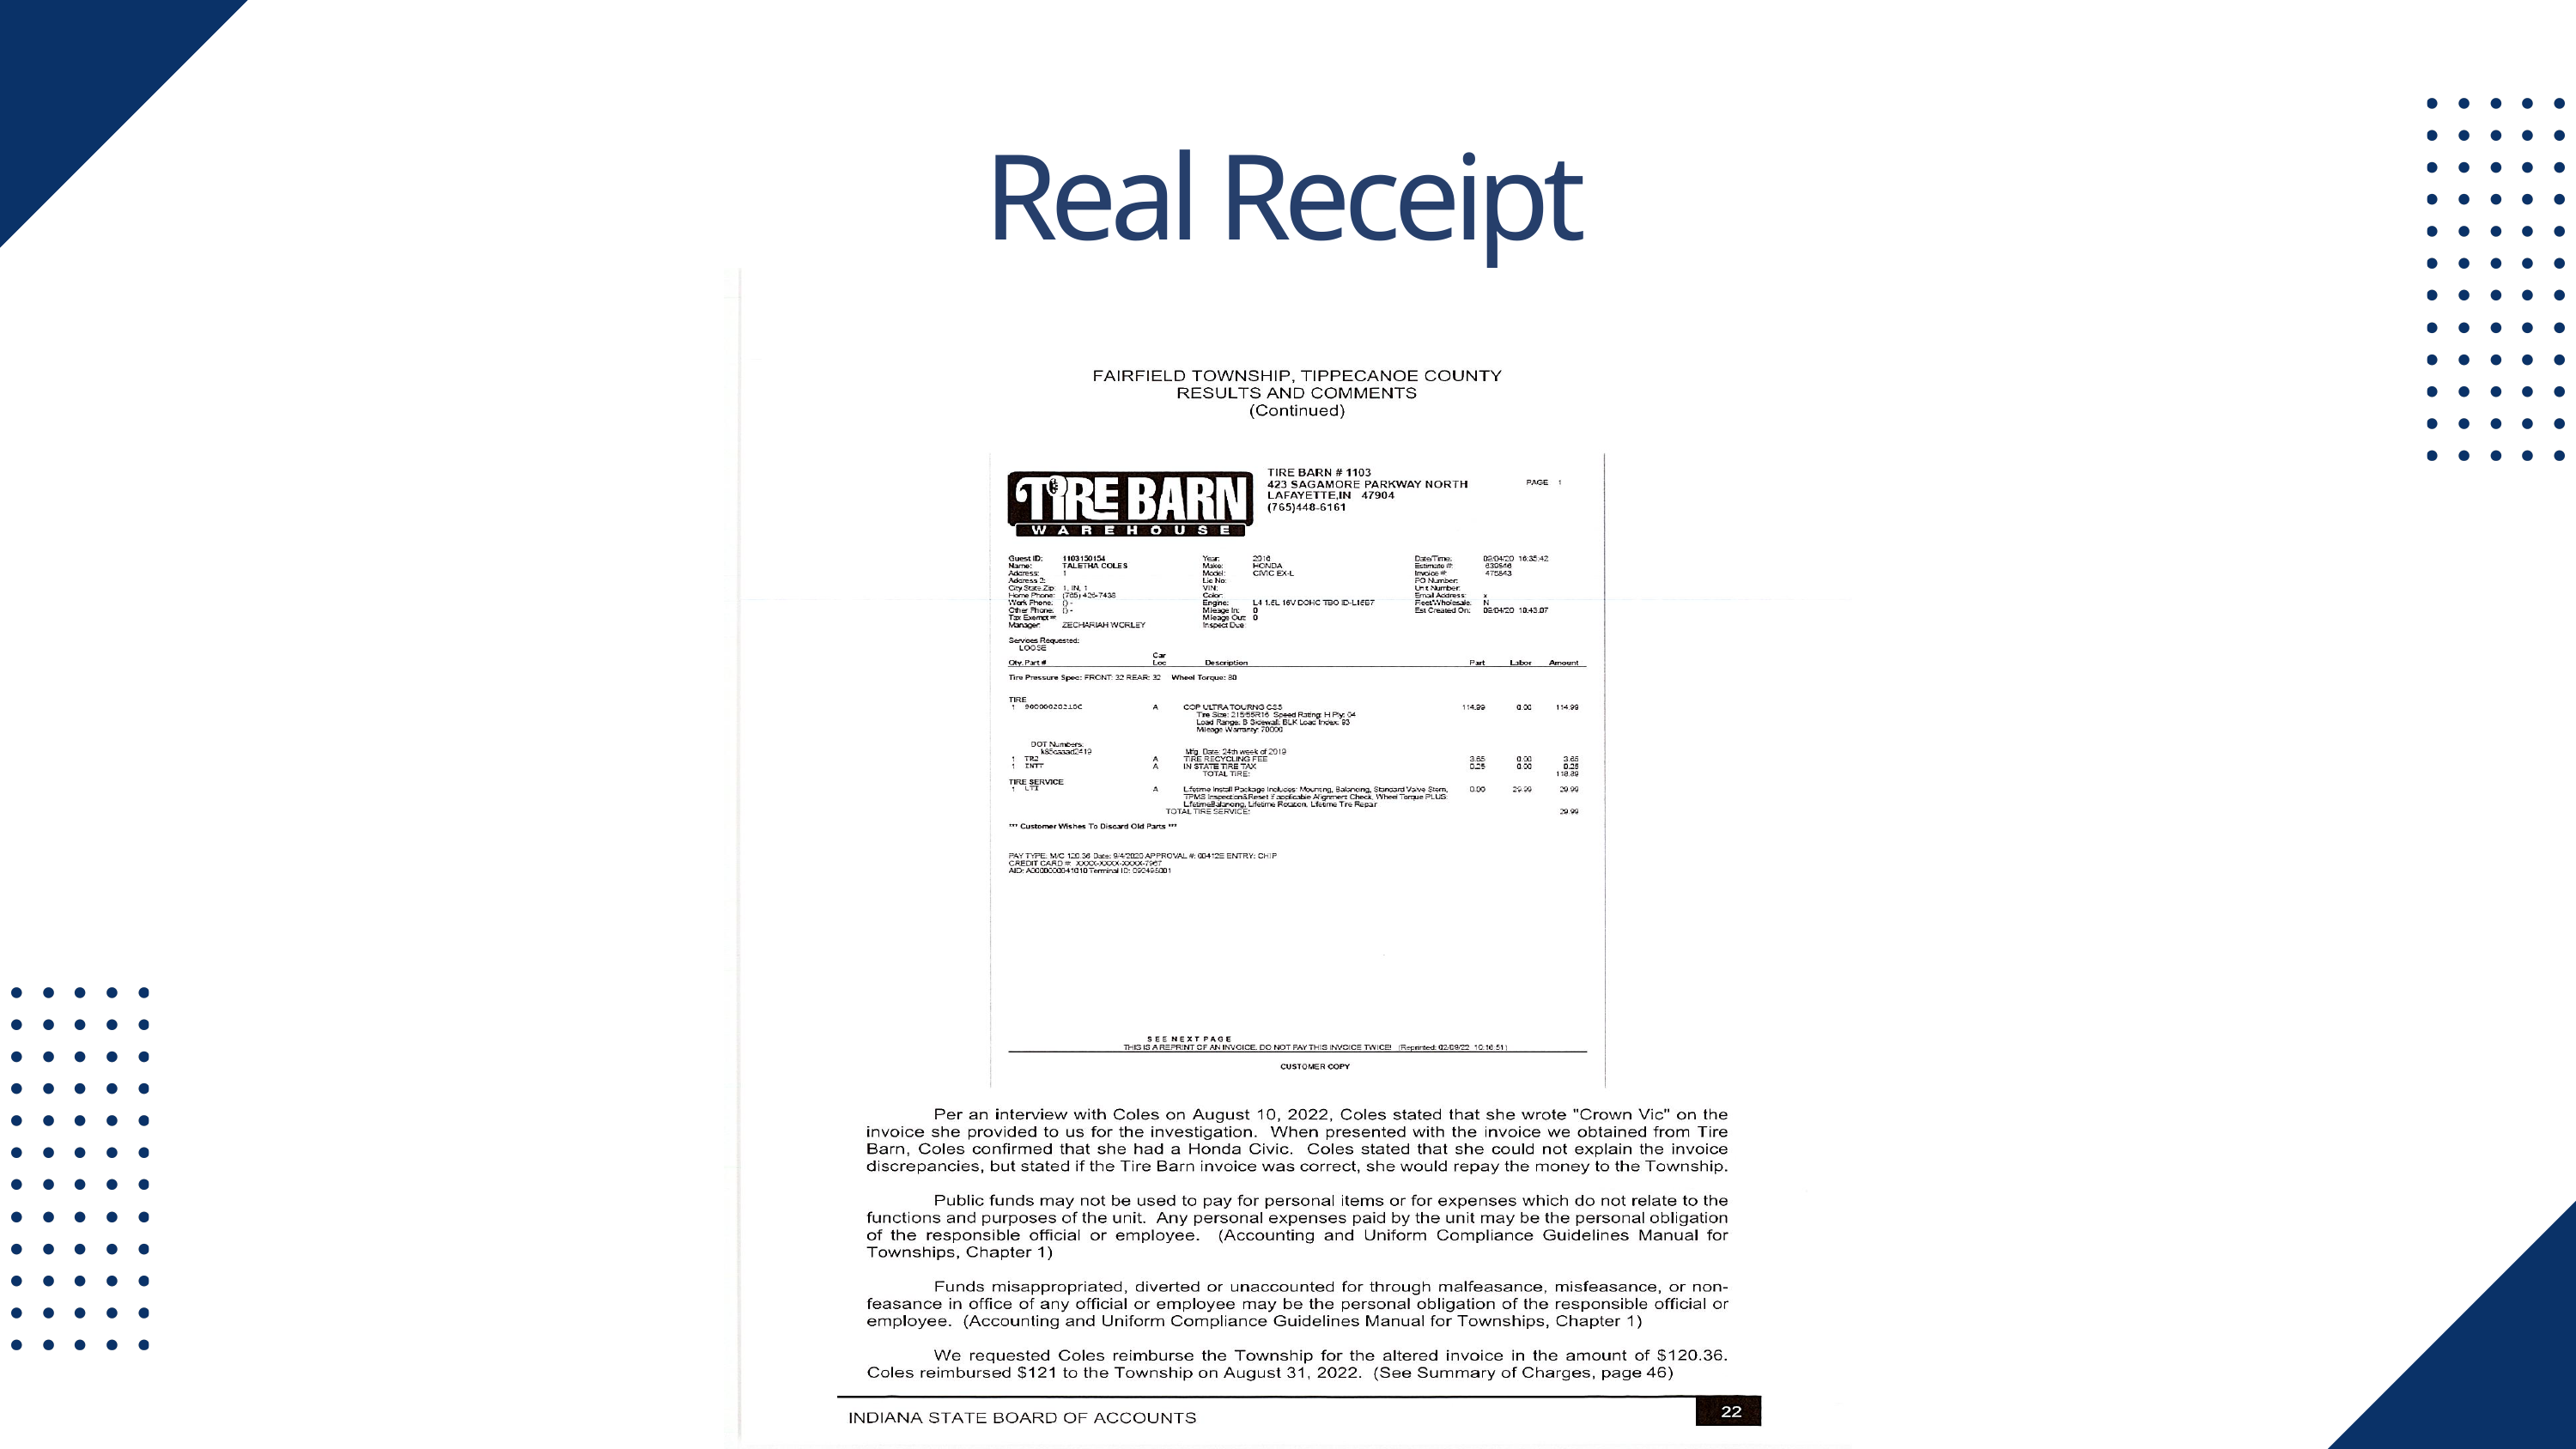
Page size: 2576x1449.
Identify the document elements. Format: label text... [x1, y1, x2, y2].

picture [723, 268, 1853, 1449]
text_box [0, 987, 149, 1350]
text_box [2427, 98, 2576, 461]
text_box [2327, 1200, 2576, 1449]
text_box [0, 0, 248, 248]
text_box Real Receipt [533, 147, 2038, 264]
